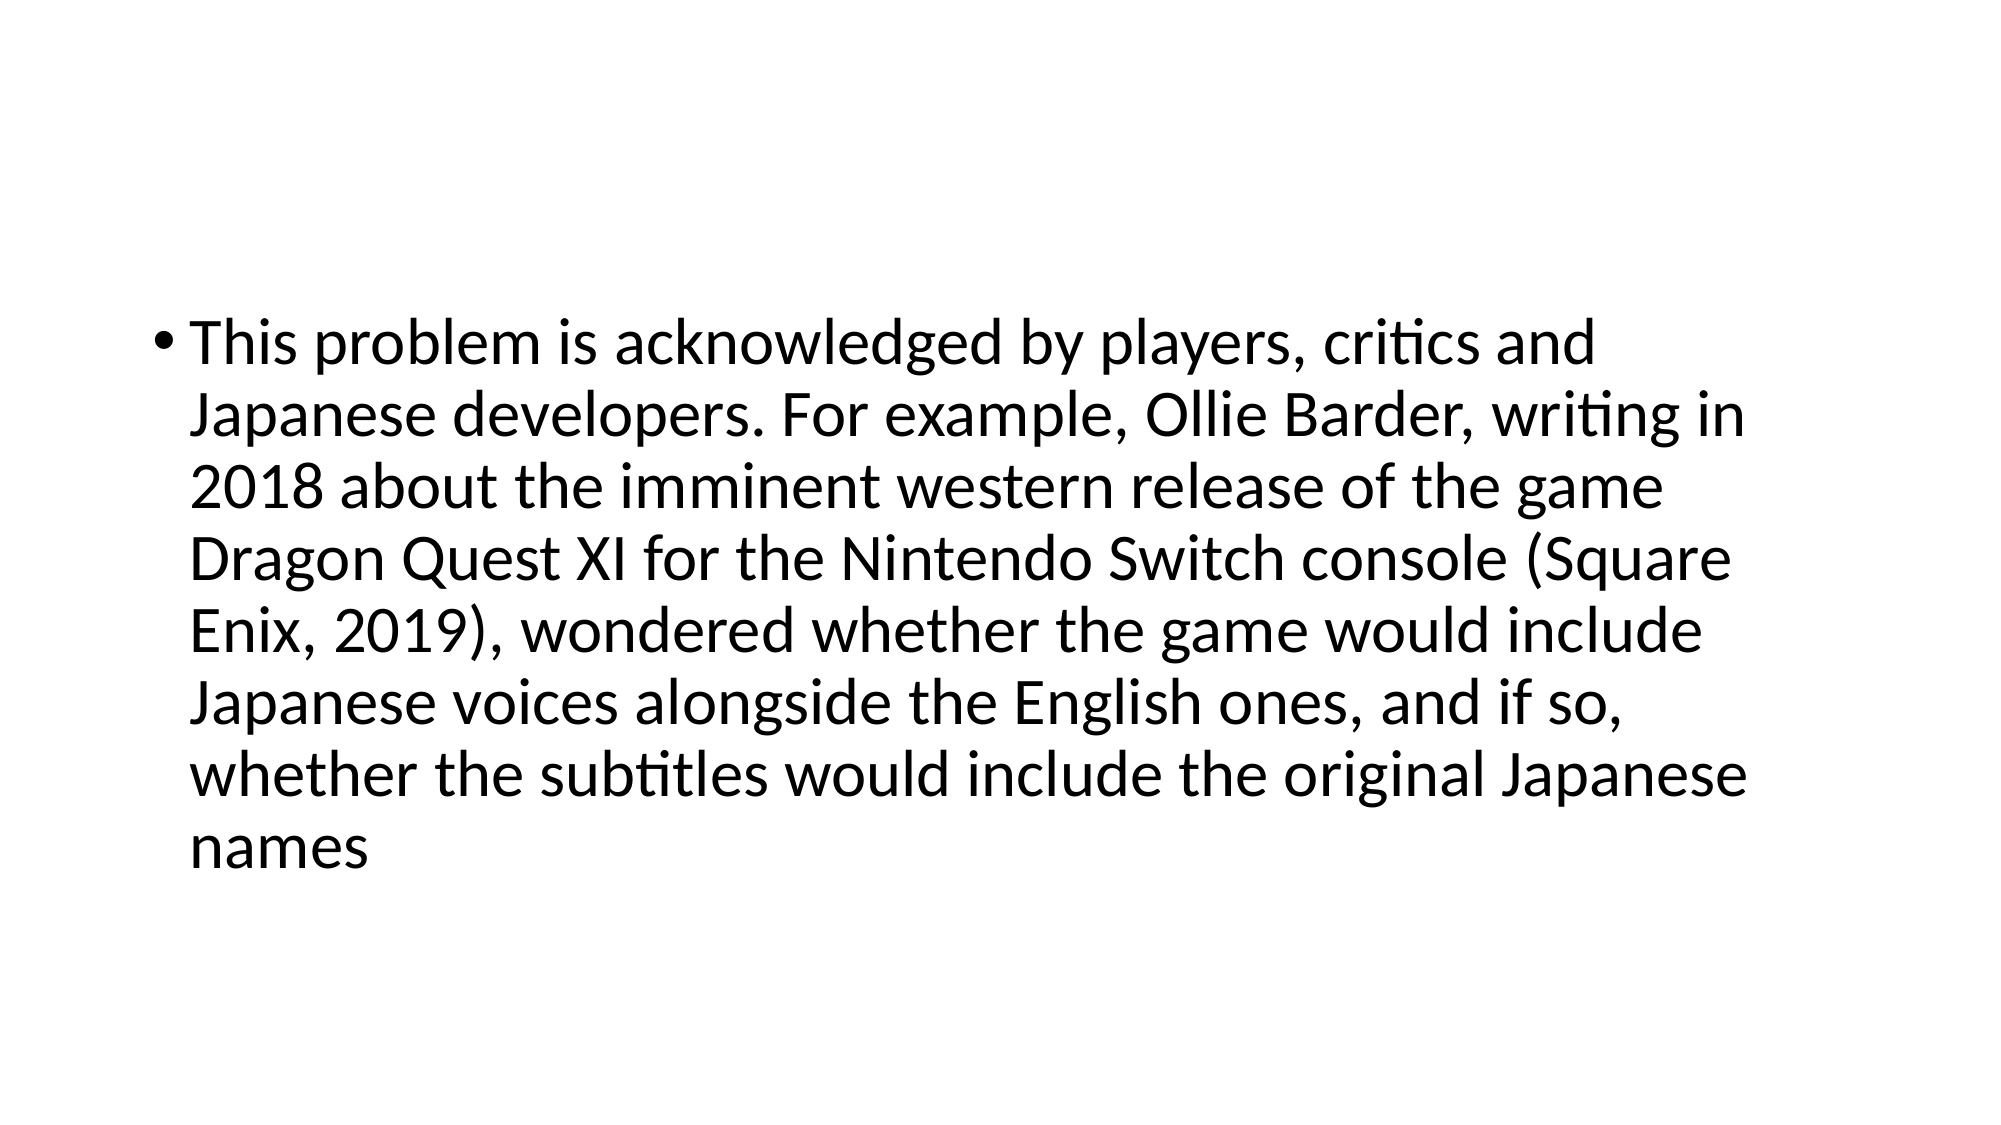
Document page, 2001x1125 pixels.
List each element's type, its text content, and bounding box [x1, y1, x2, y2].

list This problem is acknowledged by players, critics and Japanese developers. For example, Ollie Barder, writing in 2018 about the imminent western release of the game Dragon Quest XI for the Nintendo Switch console (Square Enix, 2019), wondered whether the game would include Japanese voices alongside the English ones, and if so, whether the subtitles would include the original Japanese names [137, 299, 1863, 1014]
